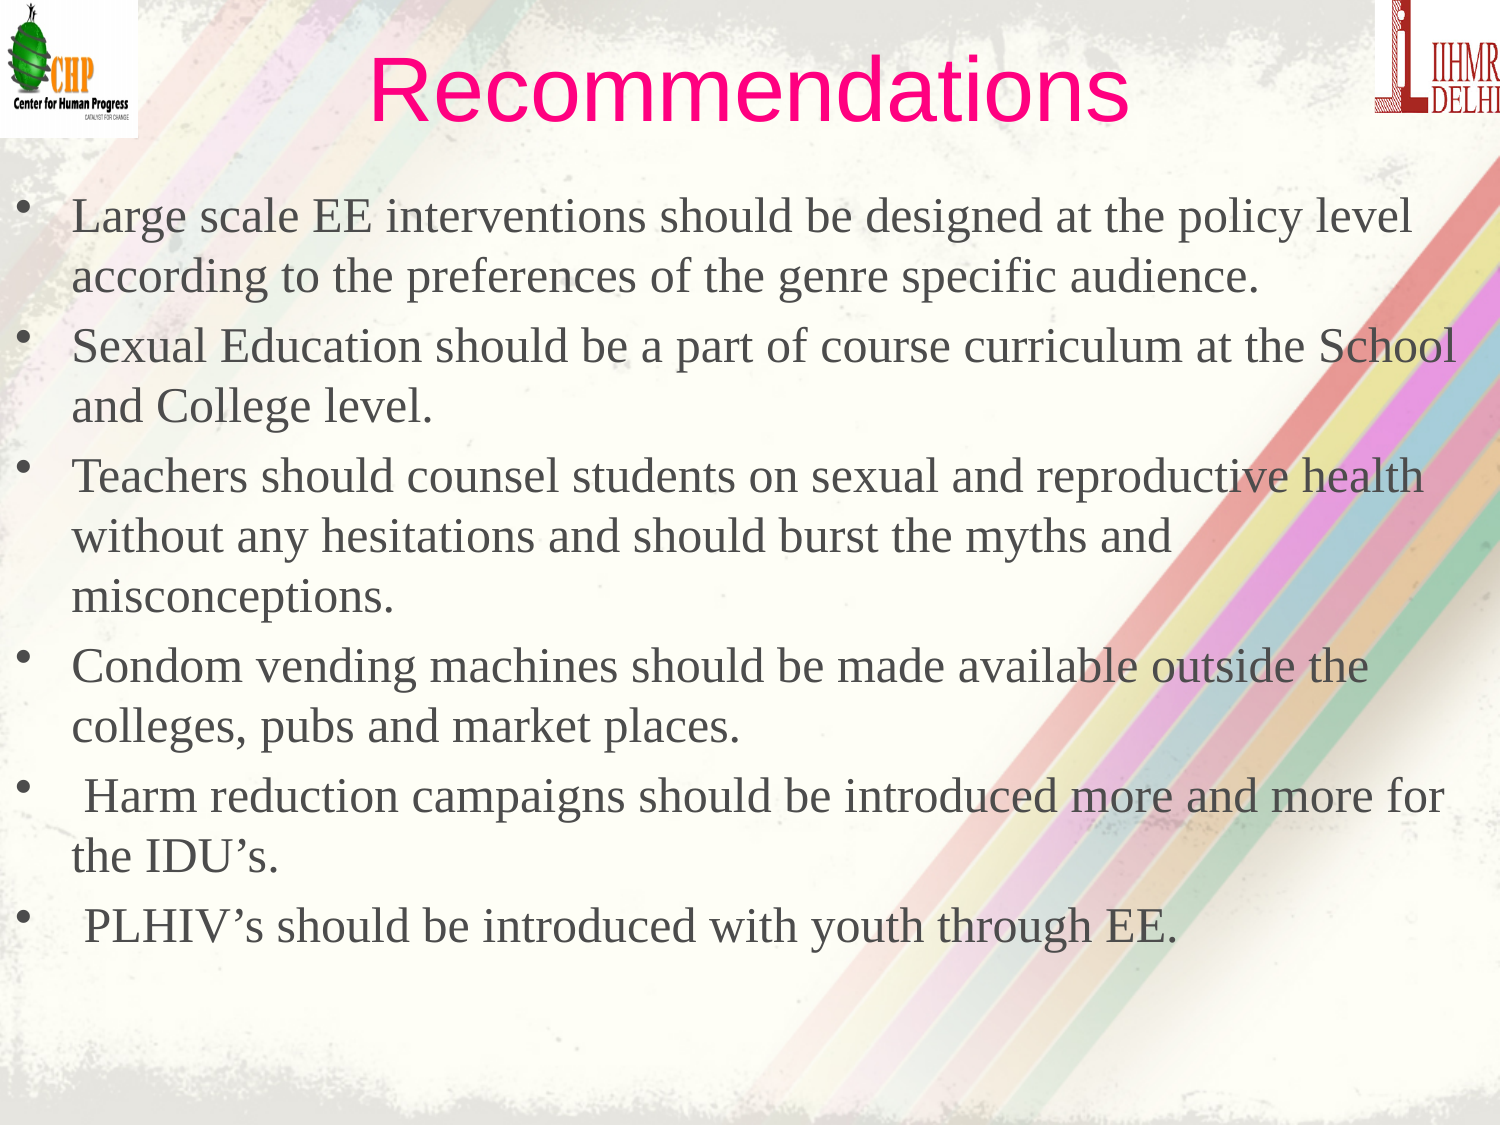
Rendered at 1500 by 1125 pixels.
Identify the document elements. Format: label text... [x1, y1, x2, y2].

list Large scale EE interventions should be designed at the policy level according to the preferences of the genre specific audience. Sexual Education should be a part of course curriculum at the School and College level. Teachers should counsel students on sexual and reproductive health without any hesitations and should burst the myths and misconceptions. Condom vending machines should be made available outside the colleges, pubs and market places. Harm reduction campaigns should be introduced more and more for the IDU’s. PLHIV’s should be introduced with youth through EE. [0, 174, 1500, 1125]
picture [0, 0, 1500, 174]
title Recommendations [75, 0, 1425, 171]
